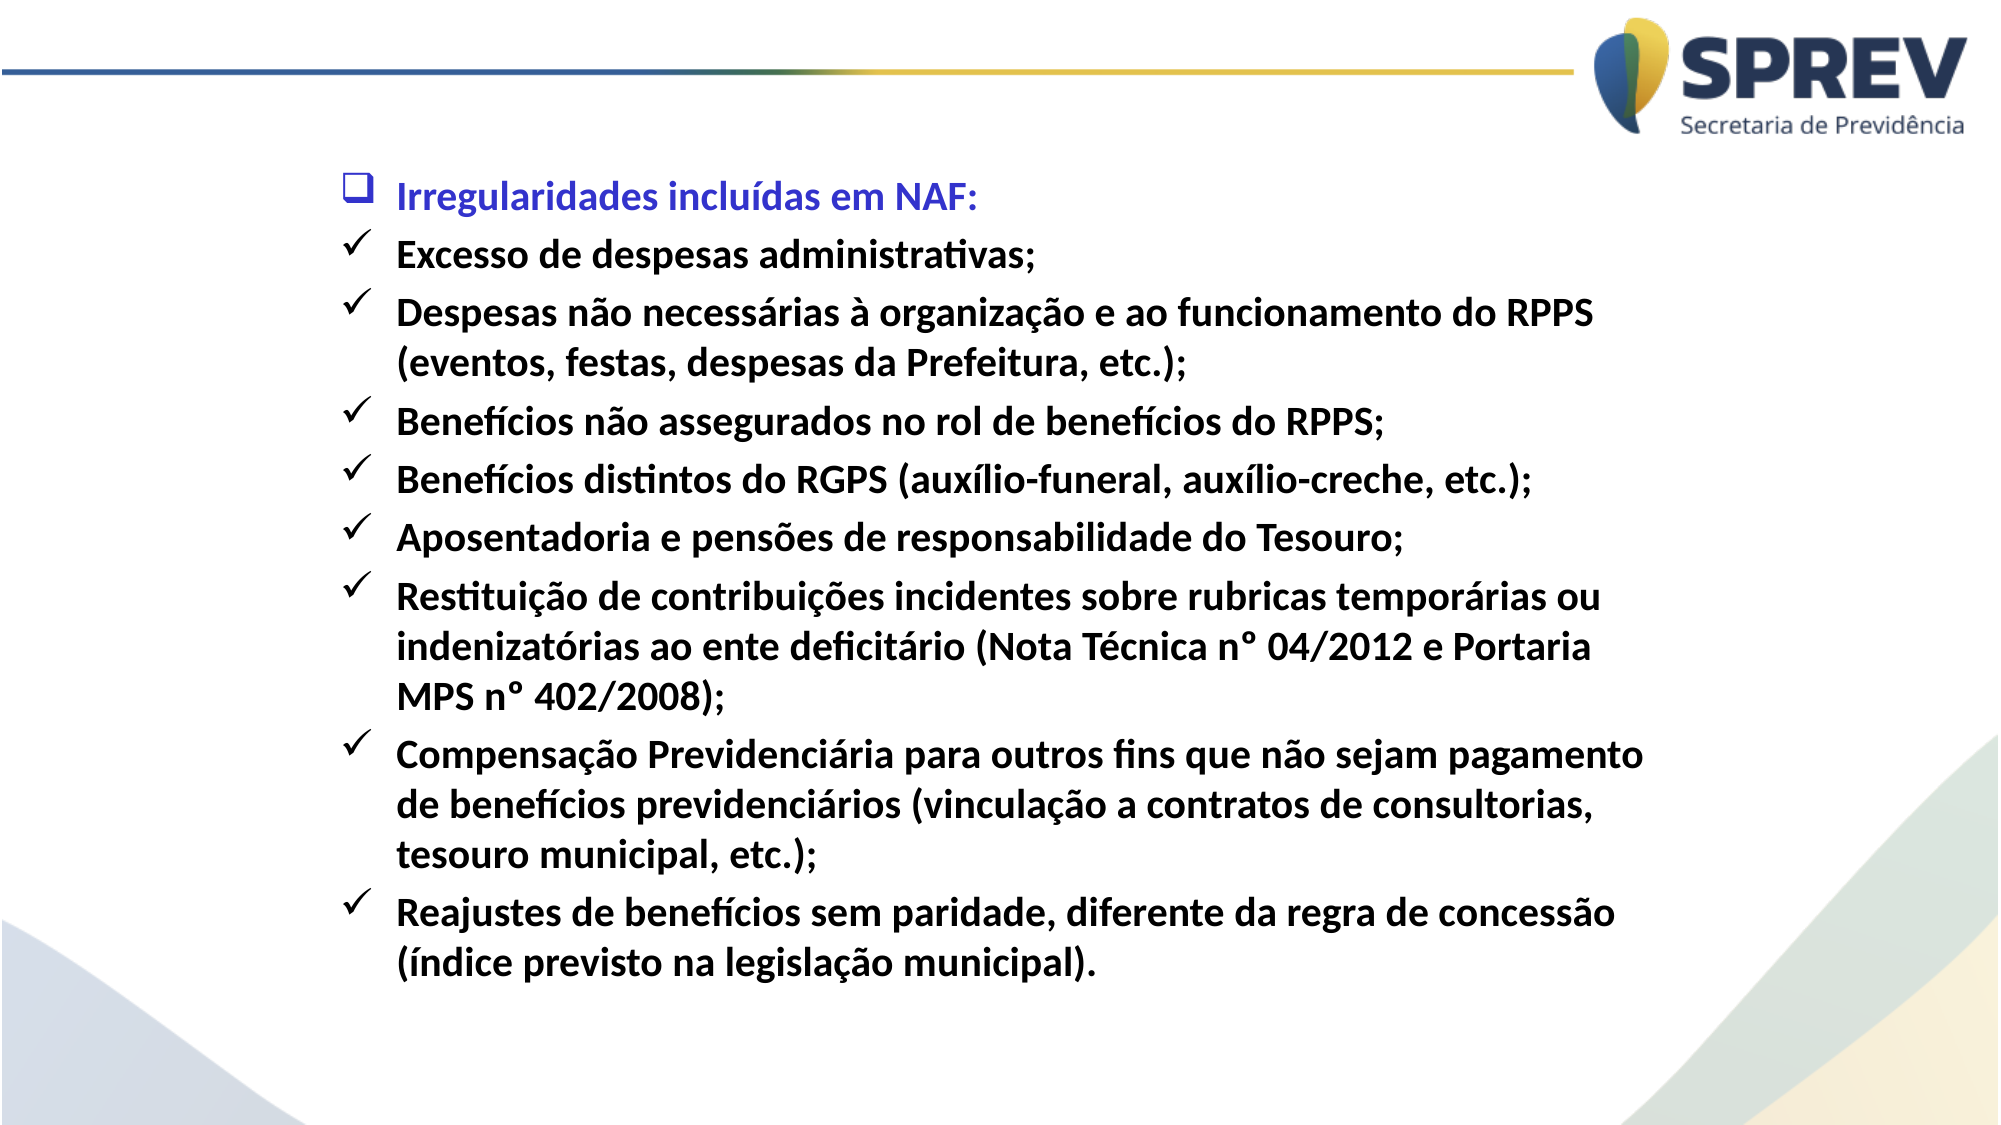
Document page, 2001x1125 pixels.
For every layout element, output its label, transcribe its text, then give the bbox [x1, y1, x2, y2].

title PROCEDIMENTOS DE AUDITORIA: UTILIZAÇÃO DOS RECURSOS [324, 30, 1201, 112]
picture [2, 0, 1998, 1125]
list Irregularidades incluídas em NAF: Excesso de despesas administrativas; Despesas não necessárias à organização e ao funcionamento do RPPS (eventos, festas, despesas da Prefeitura, etc.); Benefícios não assegurados no rol de benefícios do RPPS; Benefícios distintos do RGPS (auxílio-funeral, auxílio-creche, etc.); Aposentadoria e pensões de responsabilidade do Tesouro; Restituição de contribuições incidentes sobre rubricas temporárias ou indenizatórias ao ente deficitário (Nota Técnica nº 04/2012 e Portaria MPS nº 402/2008); Compensação Previdenciária para outros fins que não sejam pagamento de benefícios previdenciários (vinculação a contratos de consultorias, tesouro municipal, etc.); Reajustes de benefícios sem paridade, diferente da regra de concessão (índice previsto na legislação municipal). [324, 160, 1675, 1017]
